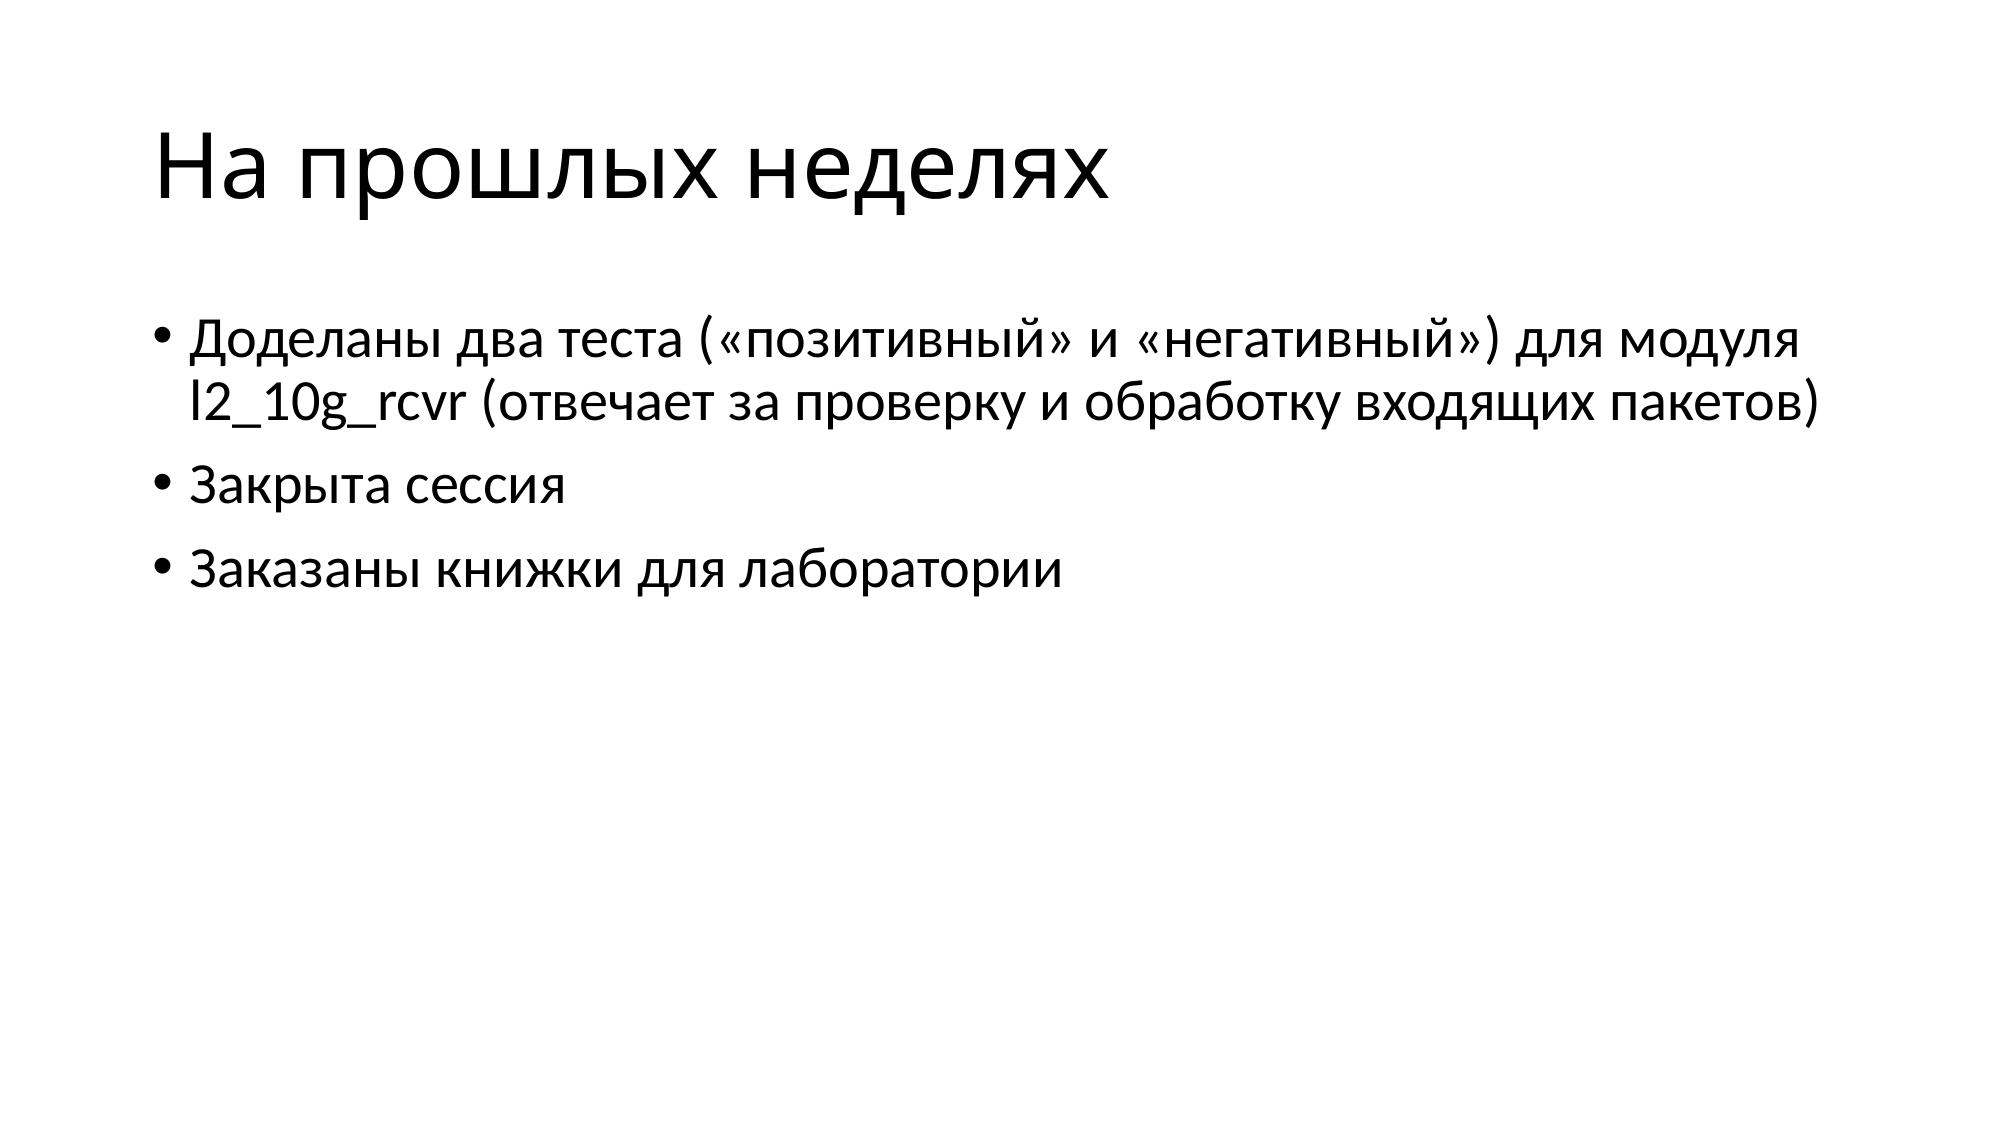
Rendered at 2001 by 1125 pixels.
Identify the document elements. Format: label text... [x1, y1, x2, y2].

list Доделаны два теста («позитивный» и «негативный») для модуля l2_10g_rcvr (отвечает за проверку и обработку входящих пакетов) Закрыта сессия Заказаны книжки для лаборатории [137, 299, 1863, 1014]
title На прошлых неделях [137, 59, 1863, 278]
